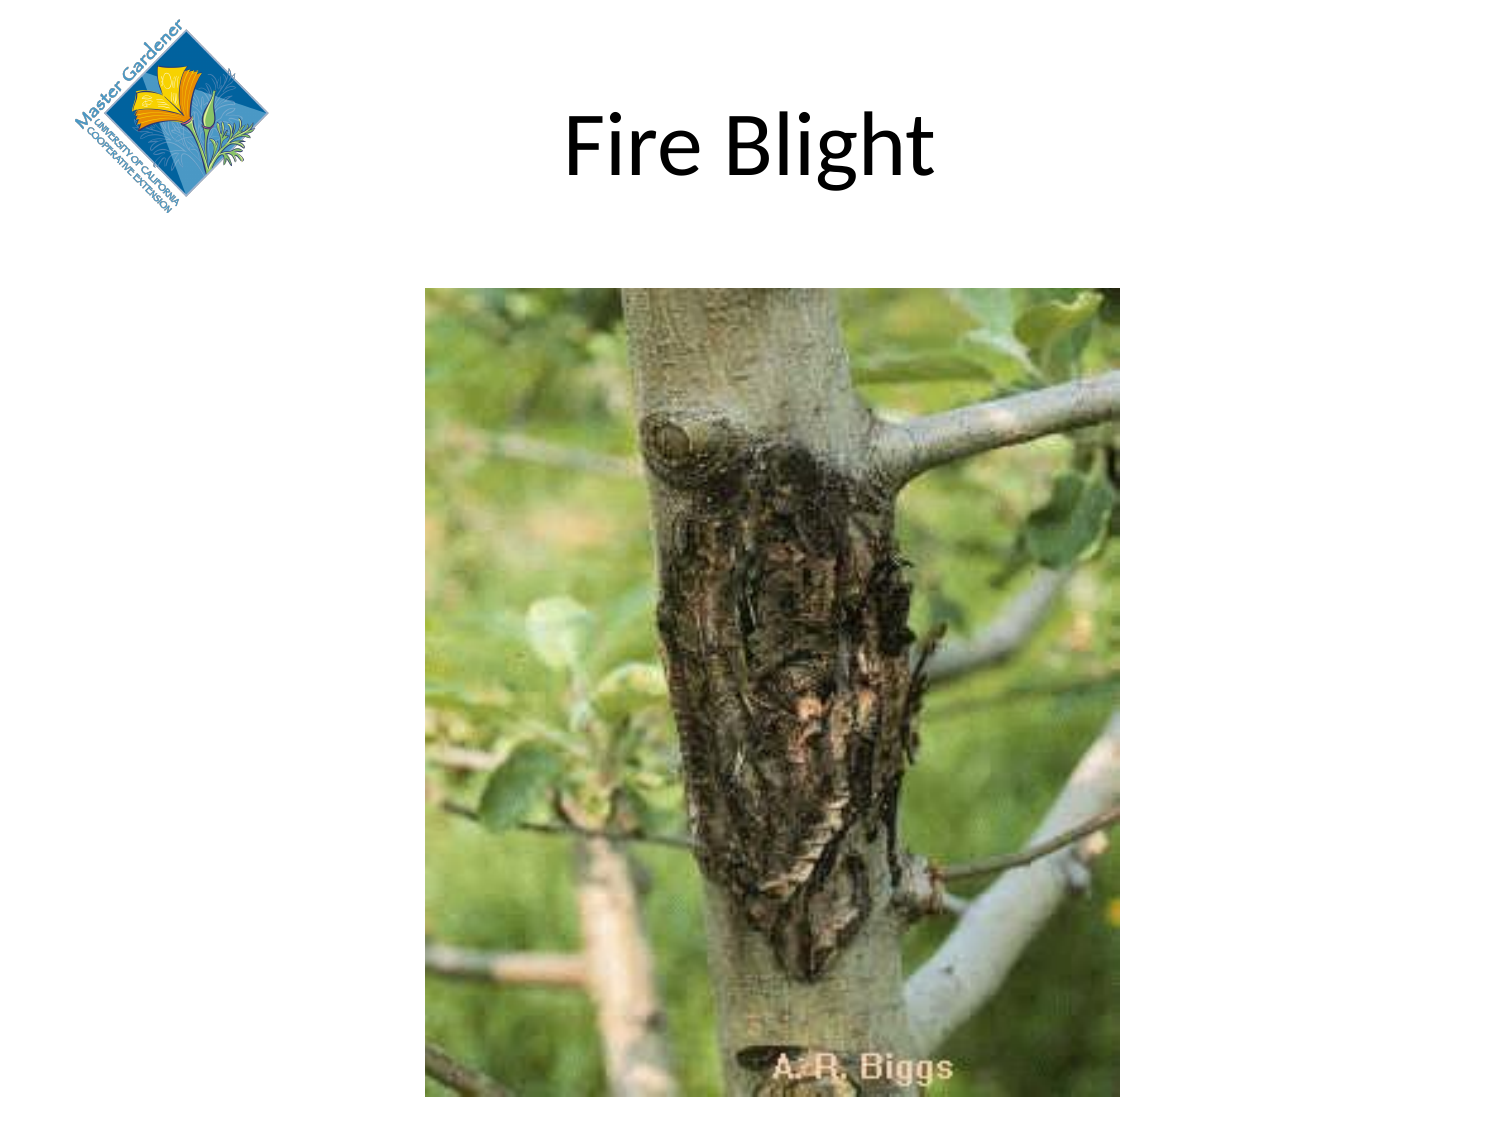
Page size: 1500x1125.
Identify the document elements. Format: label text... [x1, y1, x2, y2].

picture [424, 288, 1120, 1097]
title Fire Blight [74, 44, 1426, 233]
picture [0, 18, 345, 214]
